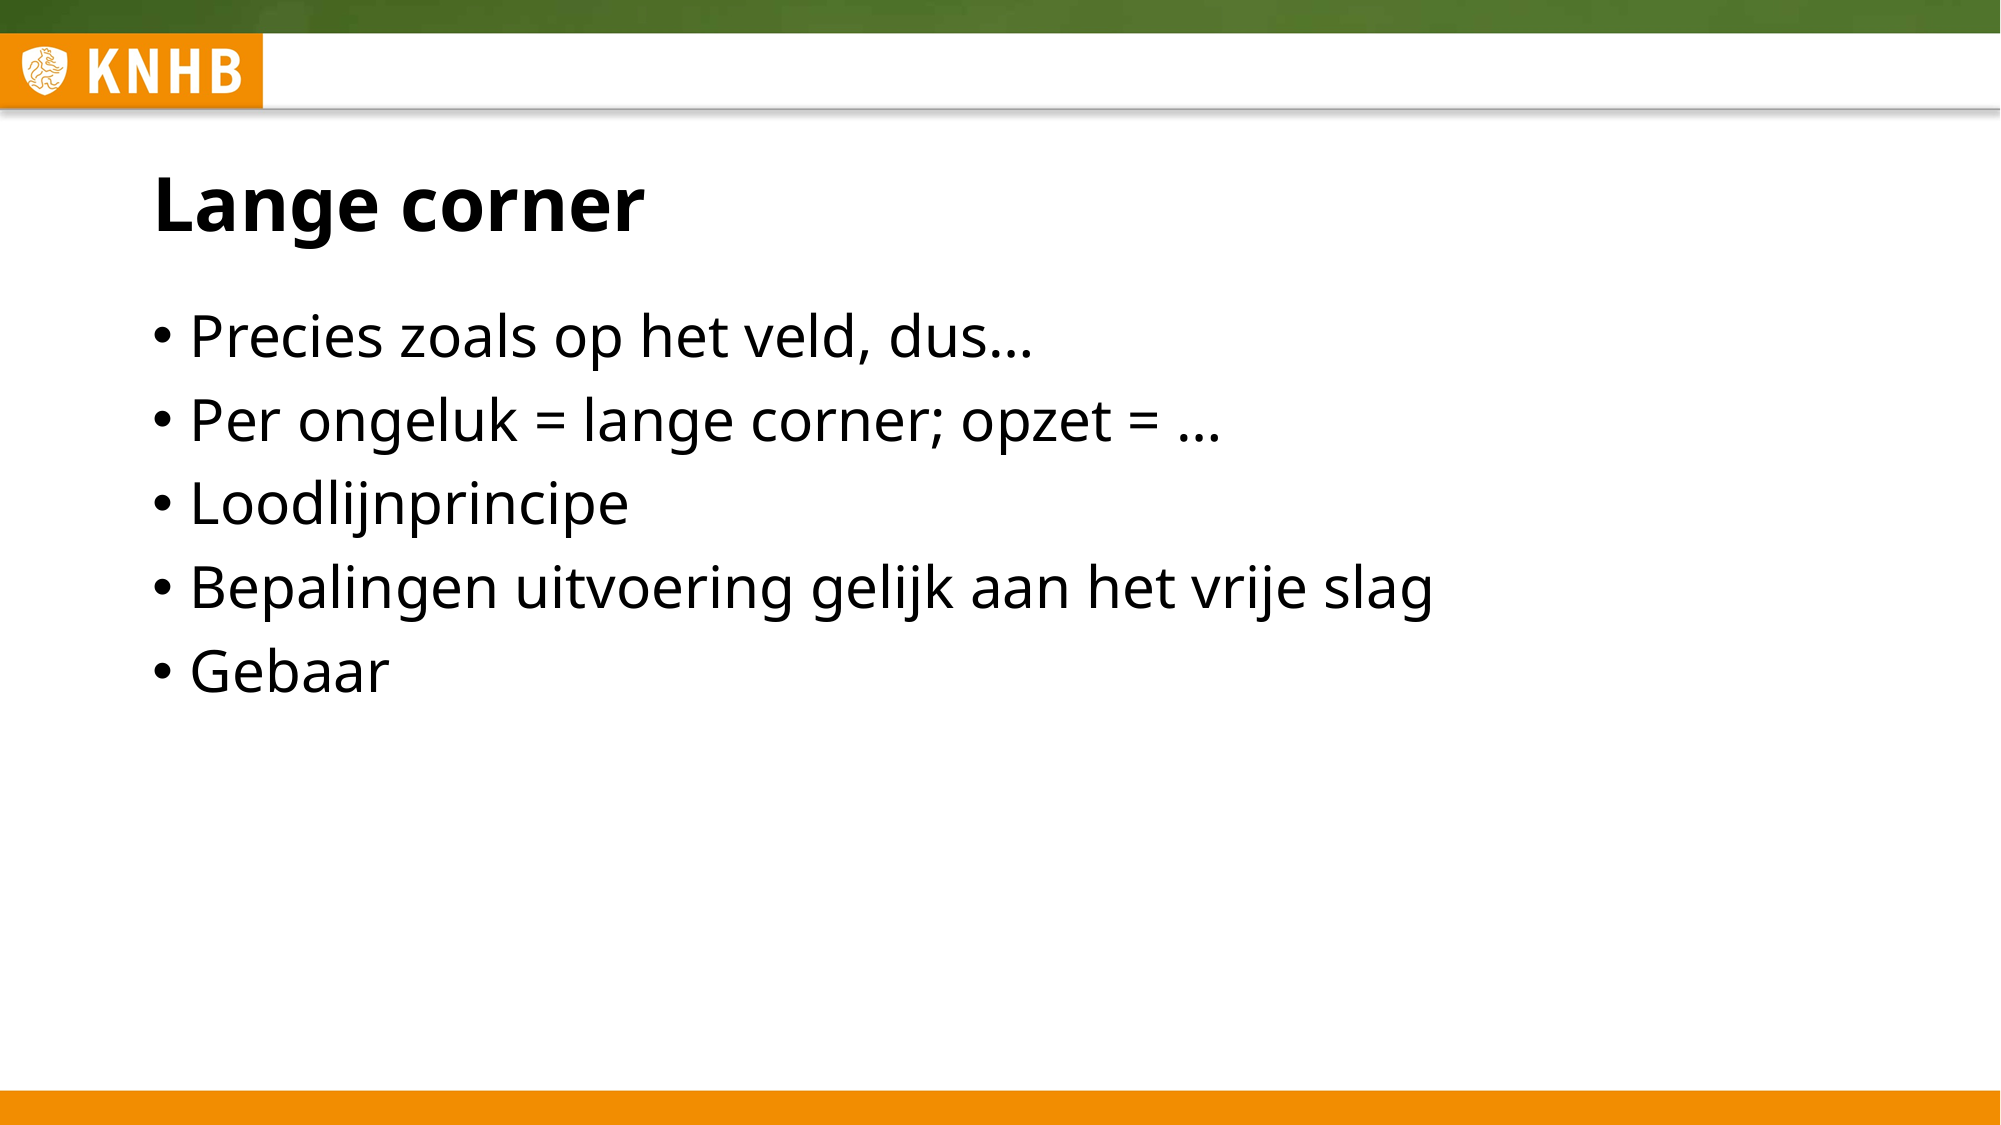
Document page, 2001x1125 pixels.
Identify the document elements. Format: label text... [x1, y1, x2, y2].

title Lange corner [137, 136, 1863, 278]
picture [0, 0, 2001, 1125]
list Precies zoals op het veld, dus… Per ongeluk = lange corner; opzet = … Loodlijnprincipe Bepalingen uitvoering gelijk aan het vrije slag Gebaar [137, 299, 1863, 1014]
